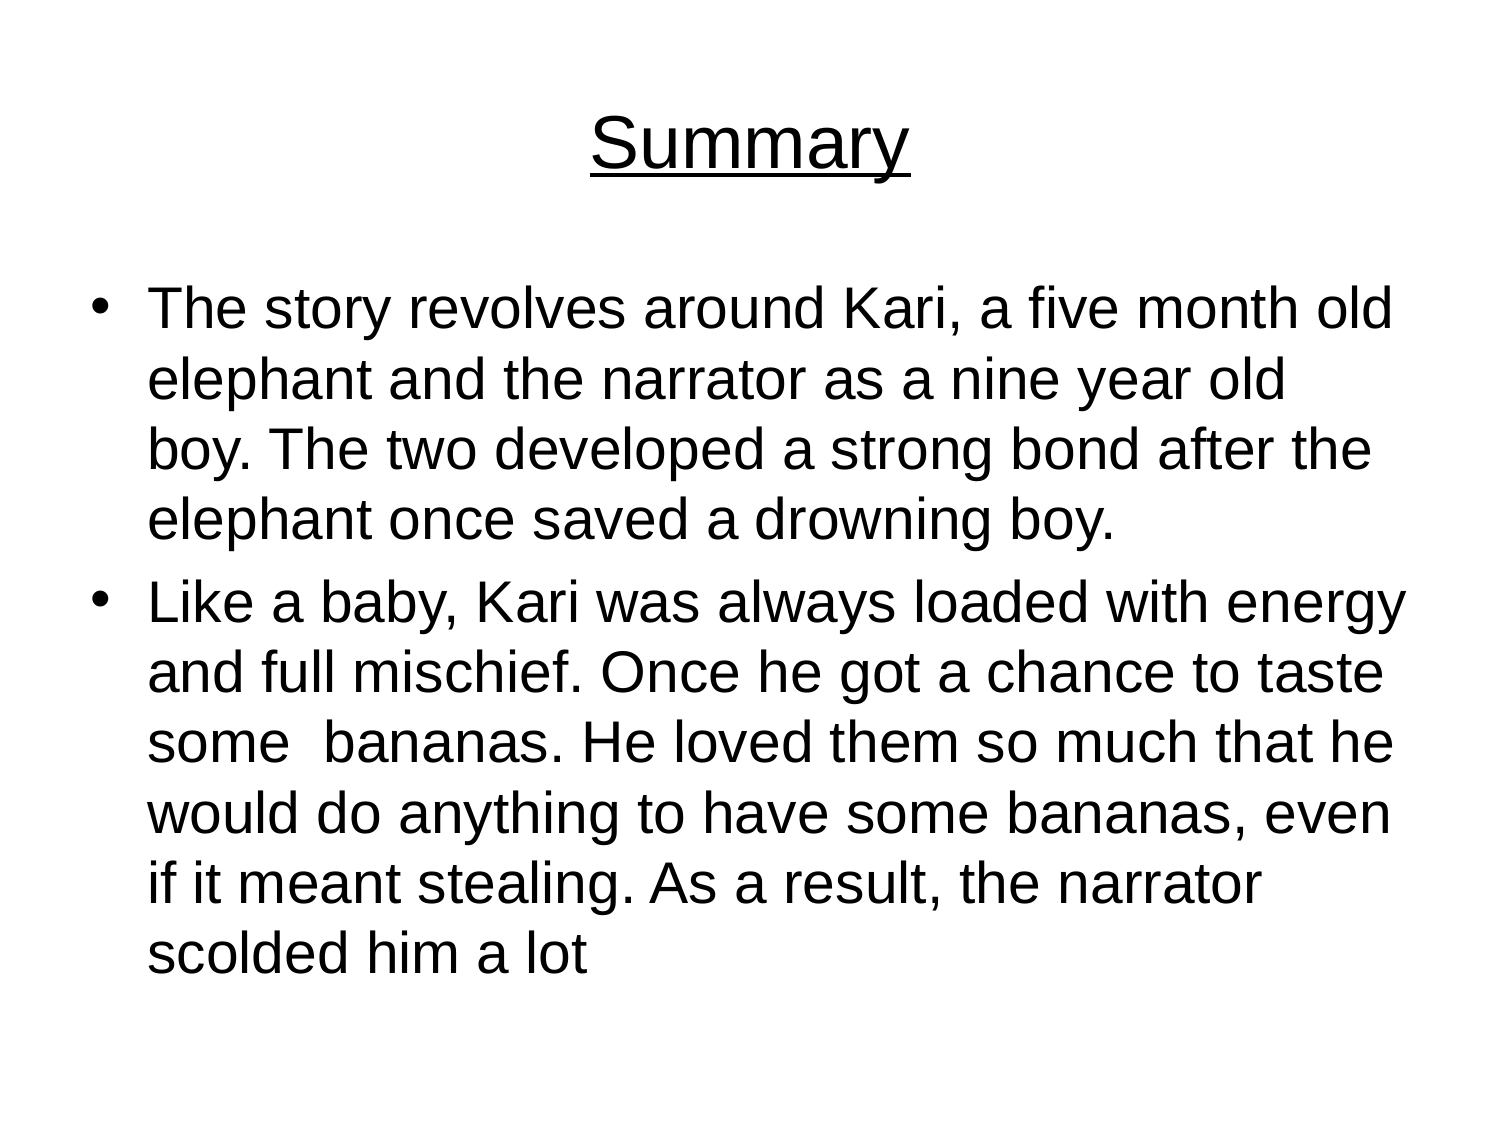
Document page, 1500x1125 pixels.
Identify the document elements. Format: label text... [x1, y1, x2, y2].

list The story revolves around Kari, a five month old elephant and the narrator as a nine year old boy. The two developed a strong bond after the elephant once saved a drowning boy. Like a baby, Kari was always loaded with energy and full mischief. Once he got a chance to taste some bananas. He loved them so much that he would do anything to have some bananas, even if it meant stealing. As a result, the narrator scolded him a lot [75, 262, 1425, 1005]
title Summary [75, 45, 1425, 233]
